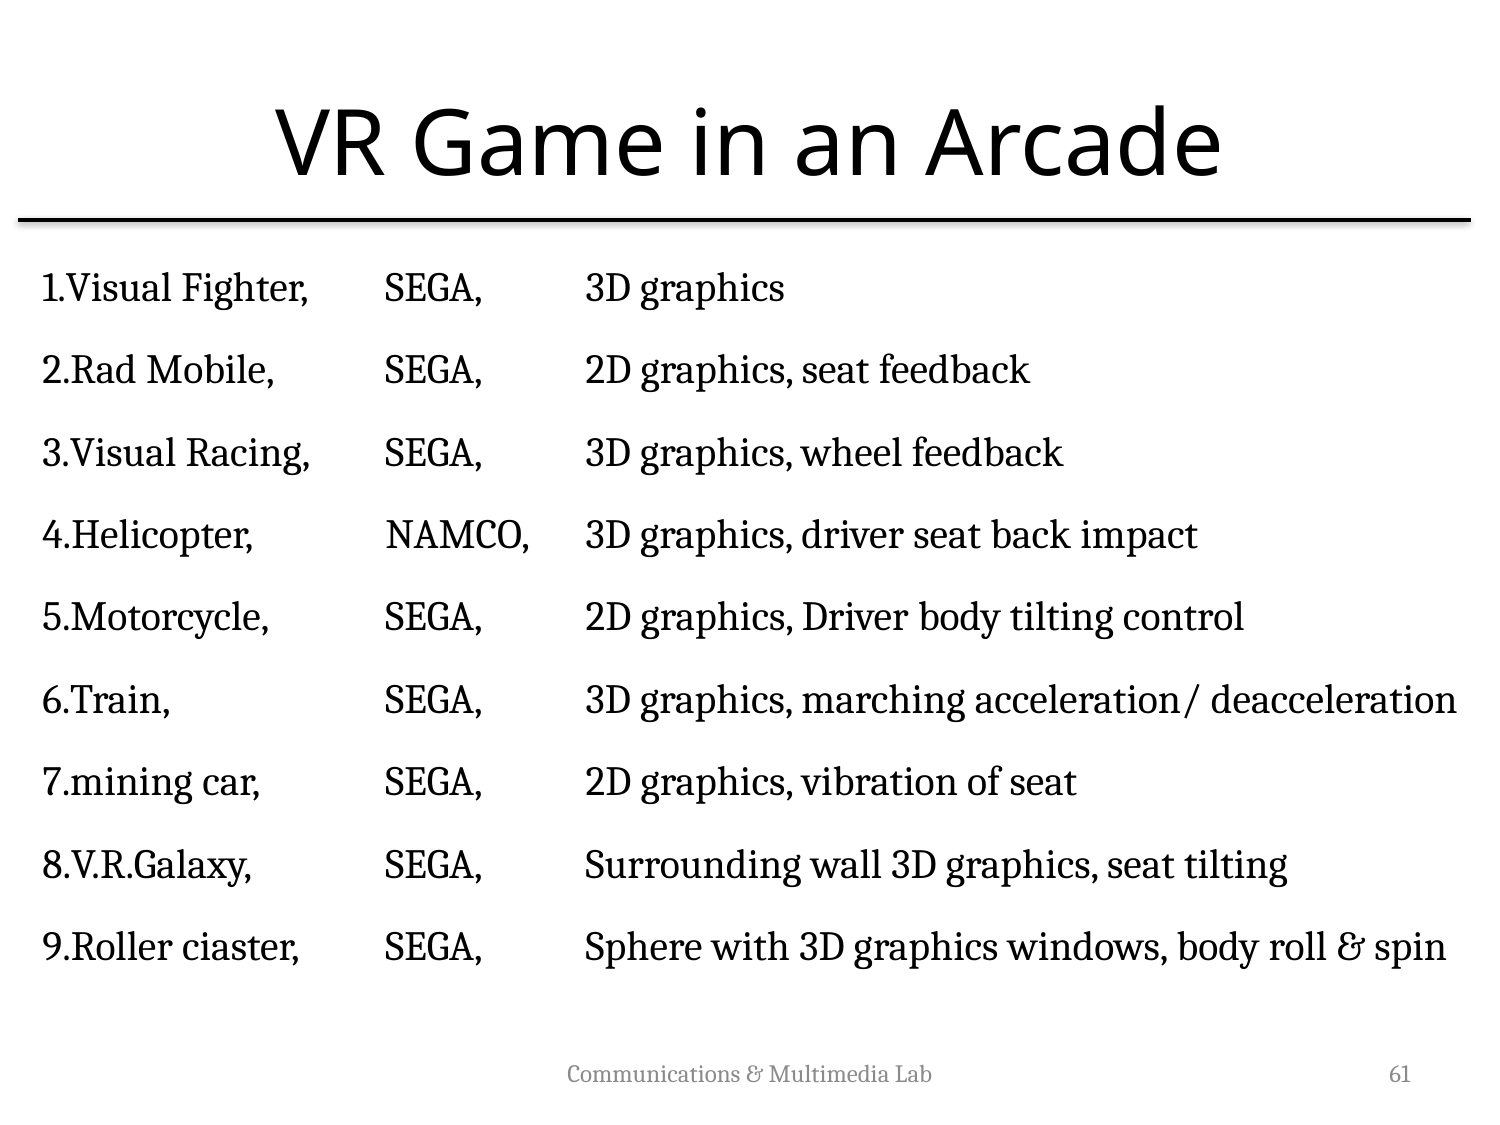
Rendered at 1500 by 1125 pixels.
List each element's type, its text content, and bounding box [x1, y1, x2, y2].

slide_number 61 [1074, 1042, 1425, 1103]
table_cell 3.Visual Racing, [41, 427, 384, 510]
table_cell SEGA, [384, 592, 585, 675]
table_cell 3D graphics, marching acceleration/ deacceleration [585, 675, 1470, 757]
table_header SEGA, [384, 262, 585, 345]
table_cell SEGA, [384, 675, 585, 757]
table_cell SEGA, [384, 840, 585, 922]
table_cell 3D graphics, wheel feedback [585, 427, 1470, 510]
table_cell 4.Helicopter, [41, 510, 384, 592]
table_cell 2D graphics, vibration of seat [585, 757, 1470, 840]
table_cell SEGA, [384, 345, 585, 427]
table_cell Surrounding wall 3D graphics, seat tilting [585, 840, 1470, 922]
table_cell 2D graphics, Driver body tilting control [585, 592, 1470, 675]
table_cell 3D graphics, driver seat back impact [585, 510, 1470, 592]
table_cell SEGA, [384, 757, 585, 840]
table_cell Sphere with 3D graphics windows, body roll & spin [585, 922, 1470, 1004]
table_cell 7.mining car, [41, 757, 384, 840]
table_header 3D graphics [585, 262, 1470, 345]
table_cell 2D graphics, seat feedback [585, 345, 1470, 427]
title VR Game in an Arcade [75, 45, 1425, 216]
table_cell SEGA, [384, 427, 585, 510]
table_cell 6.Train, [41, 675, 384, 757]
table_cell 2.Rad Mobile, [41, 345, 384, 427]
table_cell 8.V.R.Galaxy, [41, 840, 384, 922]
table_cell NAMCO, [384, 510, 585, 592]
table_cell SEGA, [384, 922, 585, 1004]
table_cell 9.Roller ciaster, [41, 922, 384, 1004]
table_header 1.Visual Fighter, [41, 262, 384, 345]
table_cell 5.Motorcycle, [41, 592, 384, 675]
footer Communications & Multimedia Lab [512, 1042, 988, 1103]
